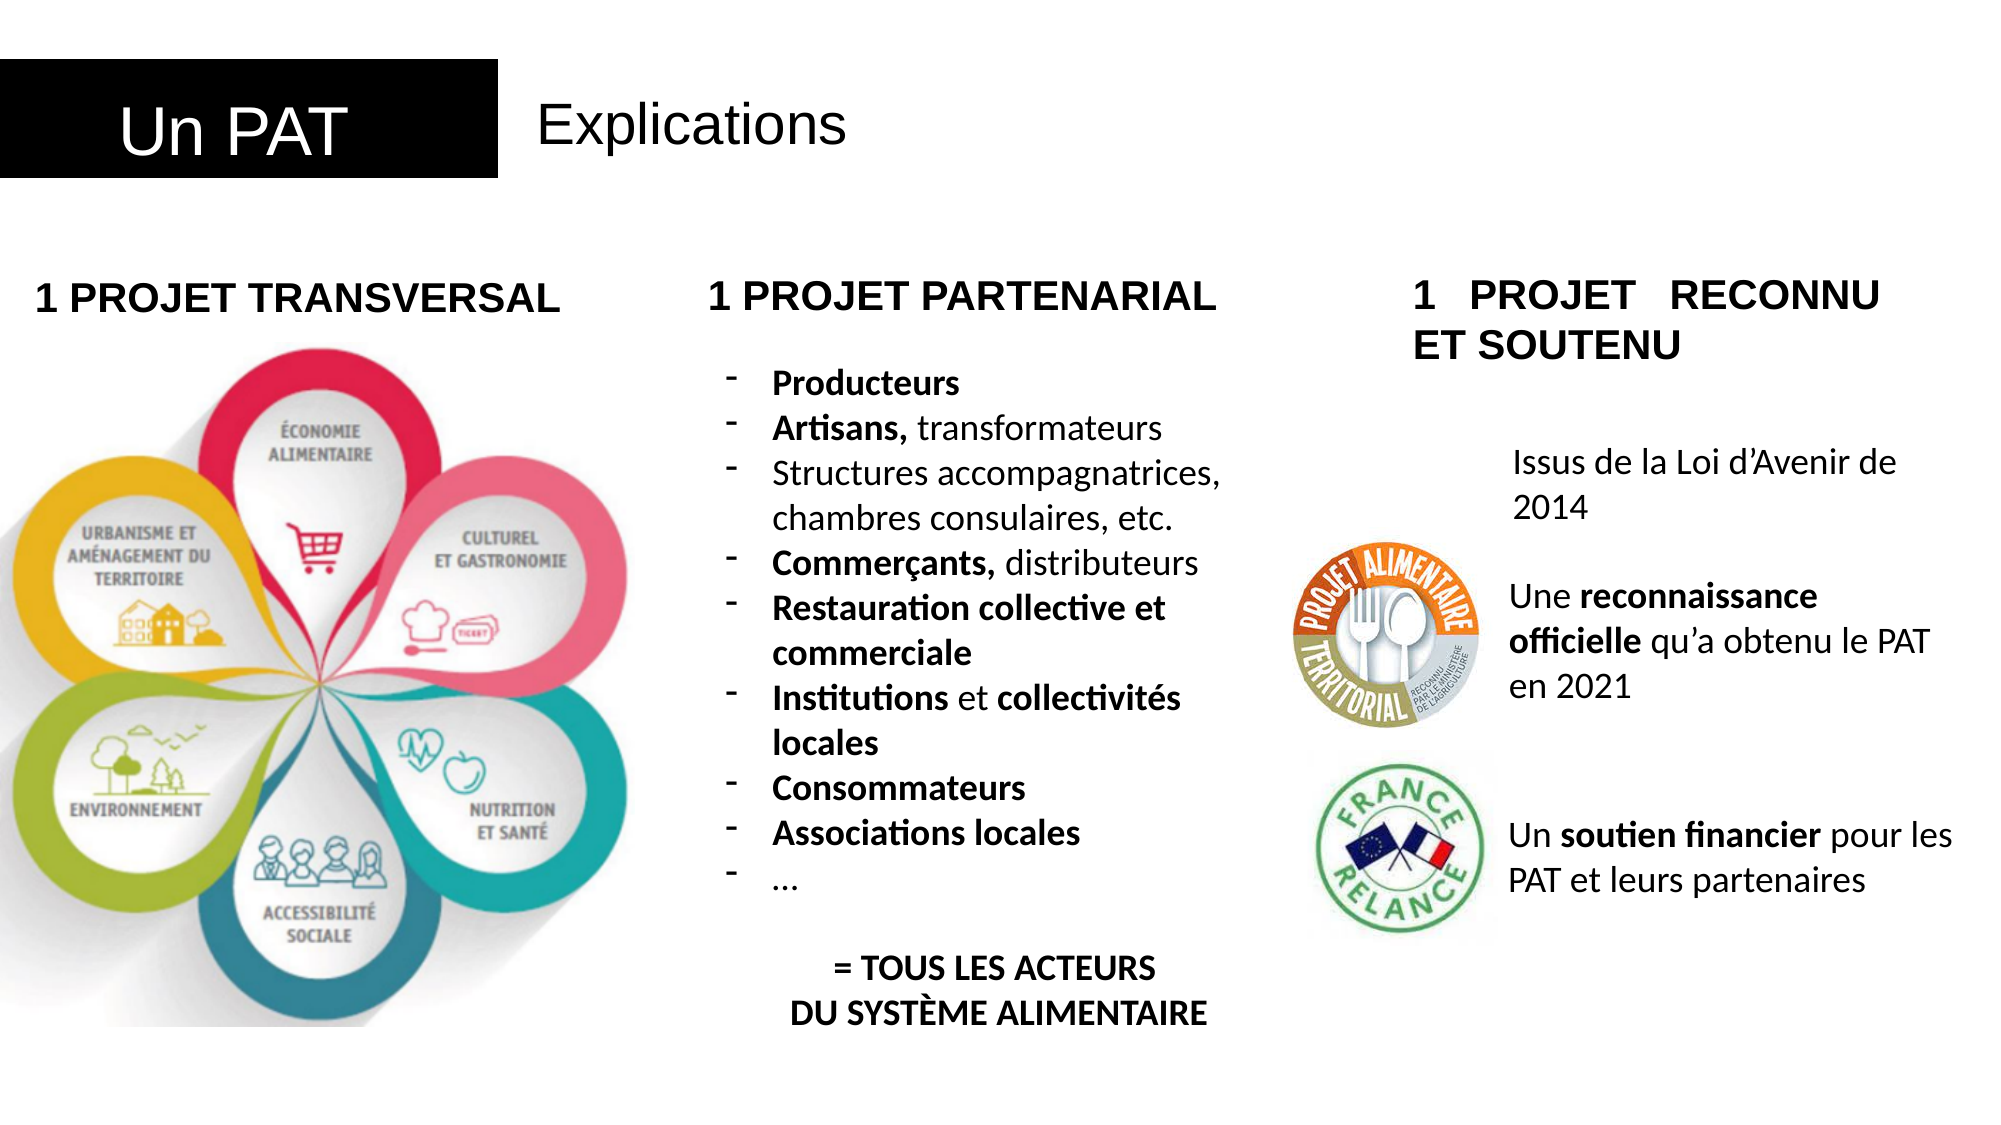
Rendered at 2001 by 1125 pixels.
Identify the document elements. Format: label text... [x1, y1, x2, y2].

text_box [923, 244, 1874, 306]
text_box 1 PROJET PARTENARIAL [693, 261, 1306, 327]
text_box Un soutien financier pour les PAT et leurs partenaires [1498, 803, 1985, 908]
text_box 1 PROJET TRANSVERSAL [20, 263, 1021, 328]
text_box Explications [520, 53, 1669, 172]
text_box Producteurs Artisans, transformateurs Structures accompagnatrices, chambres consulaires, etc. Commerçants, distributeurs Restauration collective et commerciale Institutions et collectivités locales Consommateurs Associations locales … = TOUS LES ACTEURS DU SYSTÈME ALIMENTAIRE [710, 351, 1288, 1041]
text_box Une reconnaissance officielle qu’a obtenu le PAT en 2021 [1494, 563, 1955, 713]
picture [1276, 527, 1494, 743]
picture [1307, 749, 1498, 946]
text_box Un PAT [0, 59, 498, 178]
text_box 1 PROJET RECONNU ET SOUTENU [1398, 260, 1896, 376]
text_box Issus de la Loi d’Avenir de 2014 [1497, 429, 1959, 535]
picture [0, 342, 635, 1027]
